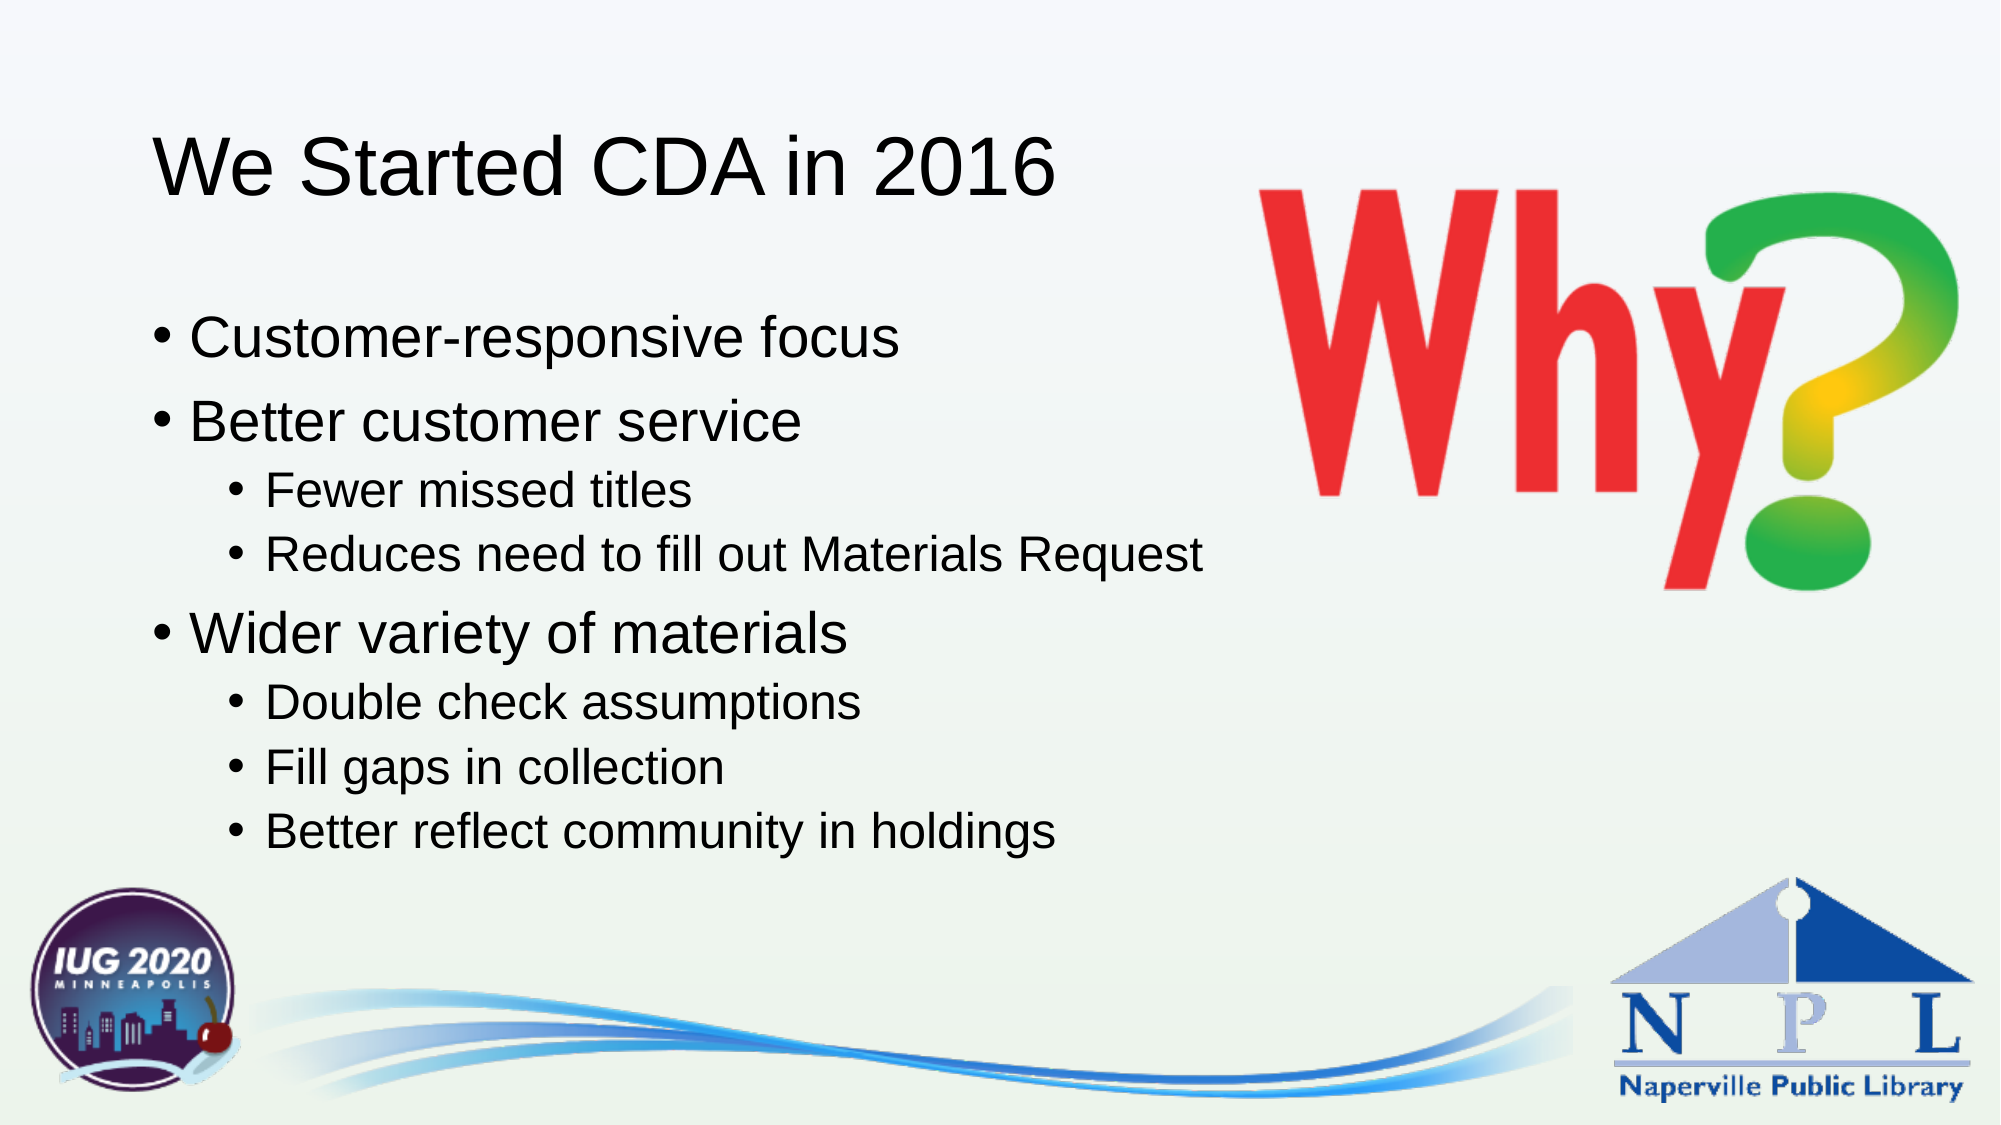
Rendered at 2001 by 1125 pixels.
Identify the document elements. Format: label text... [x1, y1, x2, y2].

list Customer-responsive focus Better customer service Fewer missed titles Reduces need to fill out Materials Request Wider variety of materials Double check assumptions Fill gaps in collection Better reflect community in holdings [137, 299, 1863, 1014]
picture [24, 877, 1573, 1110]
title We Started CDA in 2016 [137, 59, 1218, 278]
picture [1218, 0, 2000, 782]
picture [1610, 877, 1975, 1103]
